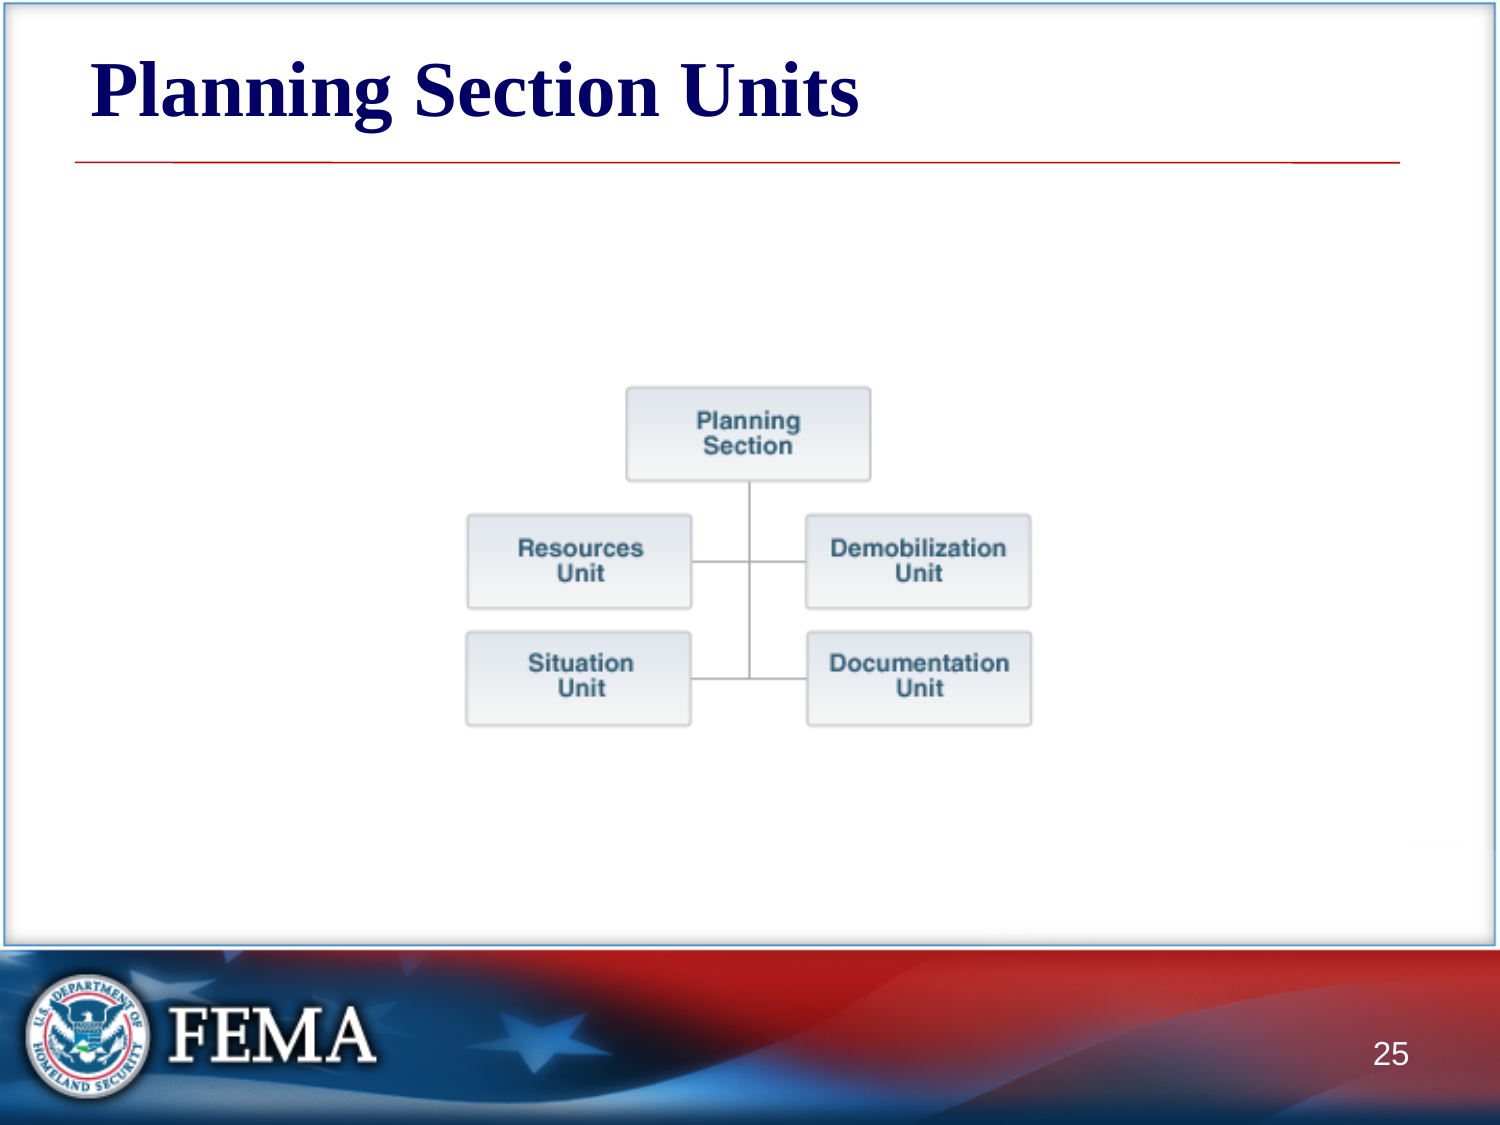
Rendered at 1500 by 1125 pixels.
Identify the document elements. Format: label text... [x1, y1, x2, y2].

picture [0, 0, 1500, 1125]
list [452, 371, 1048, 741]
title Planning Section Units [75, 32, 1425, 138]
slide_number 25 [1074, 1024, 1425, 1103]
